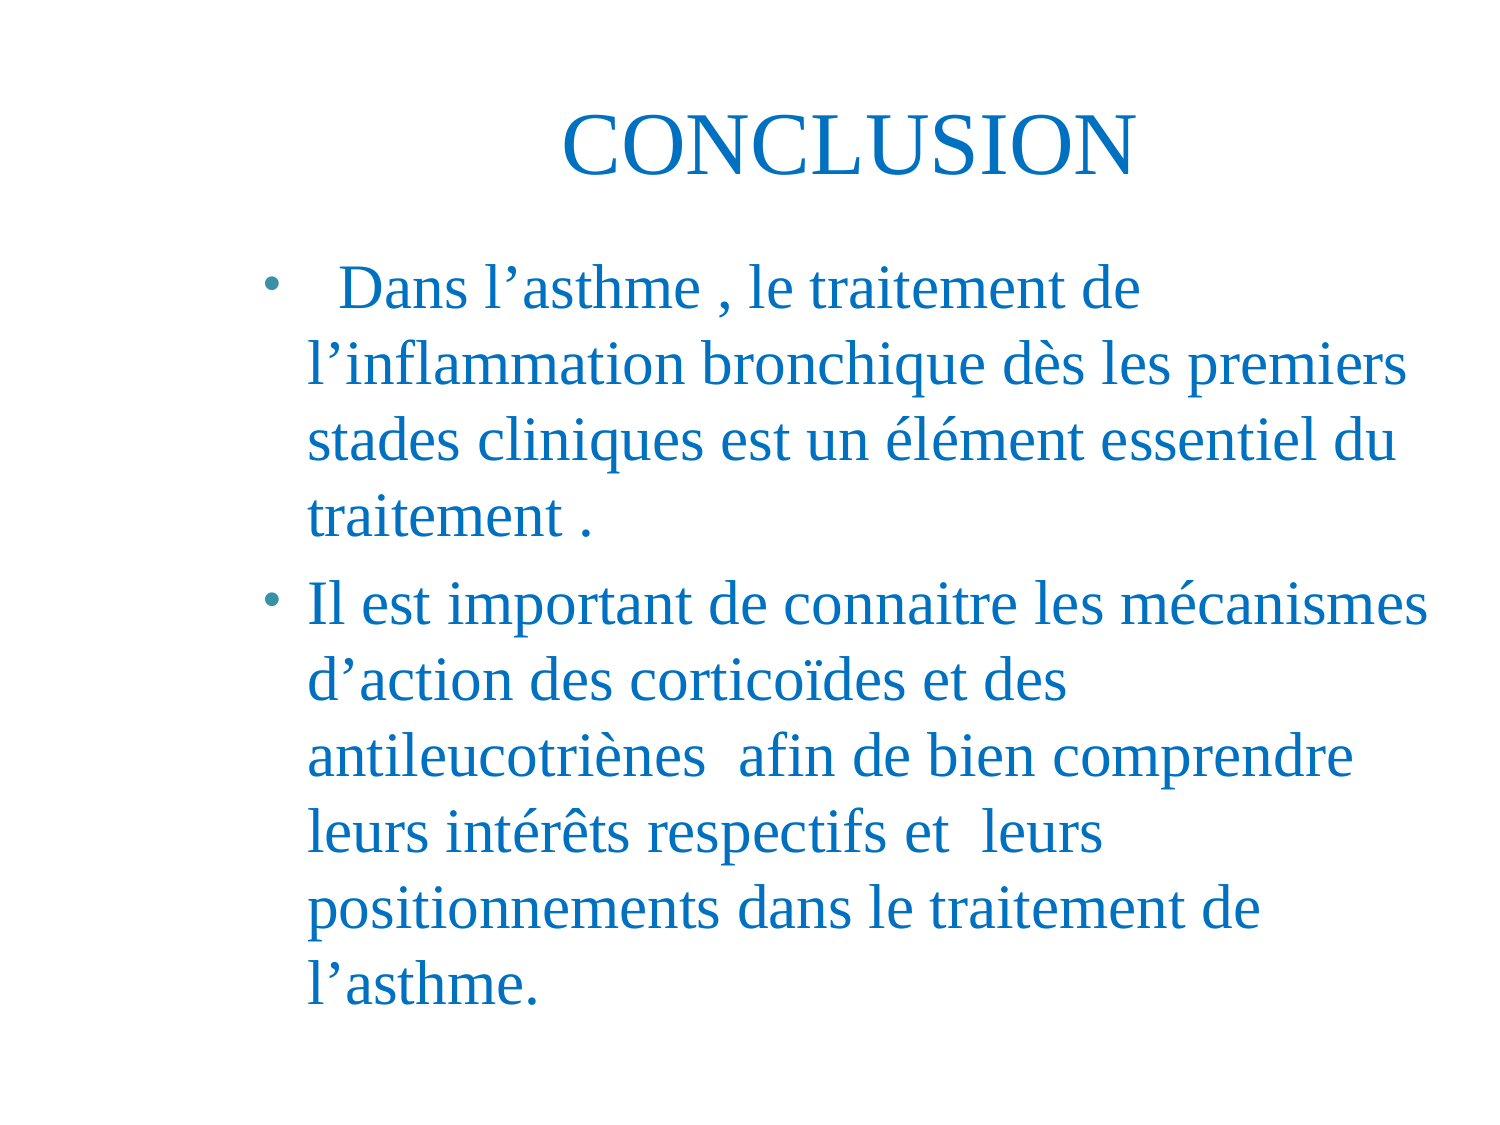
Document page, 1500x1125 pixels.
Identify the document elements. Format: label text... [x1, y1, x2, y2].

list Dans l’asthme , le traitement de l’inflammation bronchique dès les premiers stades cliniques est un élément essentiel du traitement . Il est important de connaitre les mécanismes d’action des corticoïdes et des antileucotriènes afin de bien comprendre leurs intérêts respectifs et leurs positionnements dans le traitement de l’asthme. [235, 237, 1466, 1025]
title CONCLUSION [235, 45, 1466, 233]
